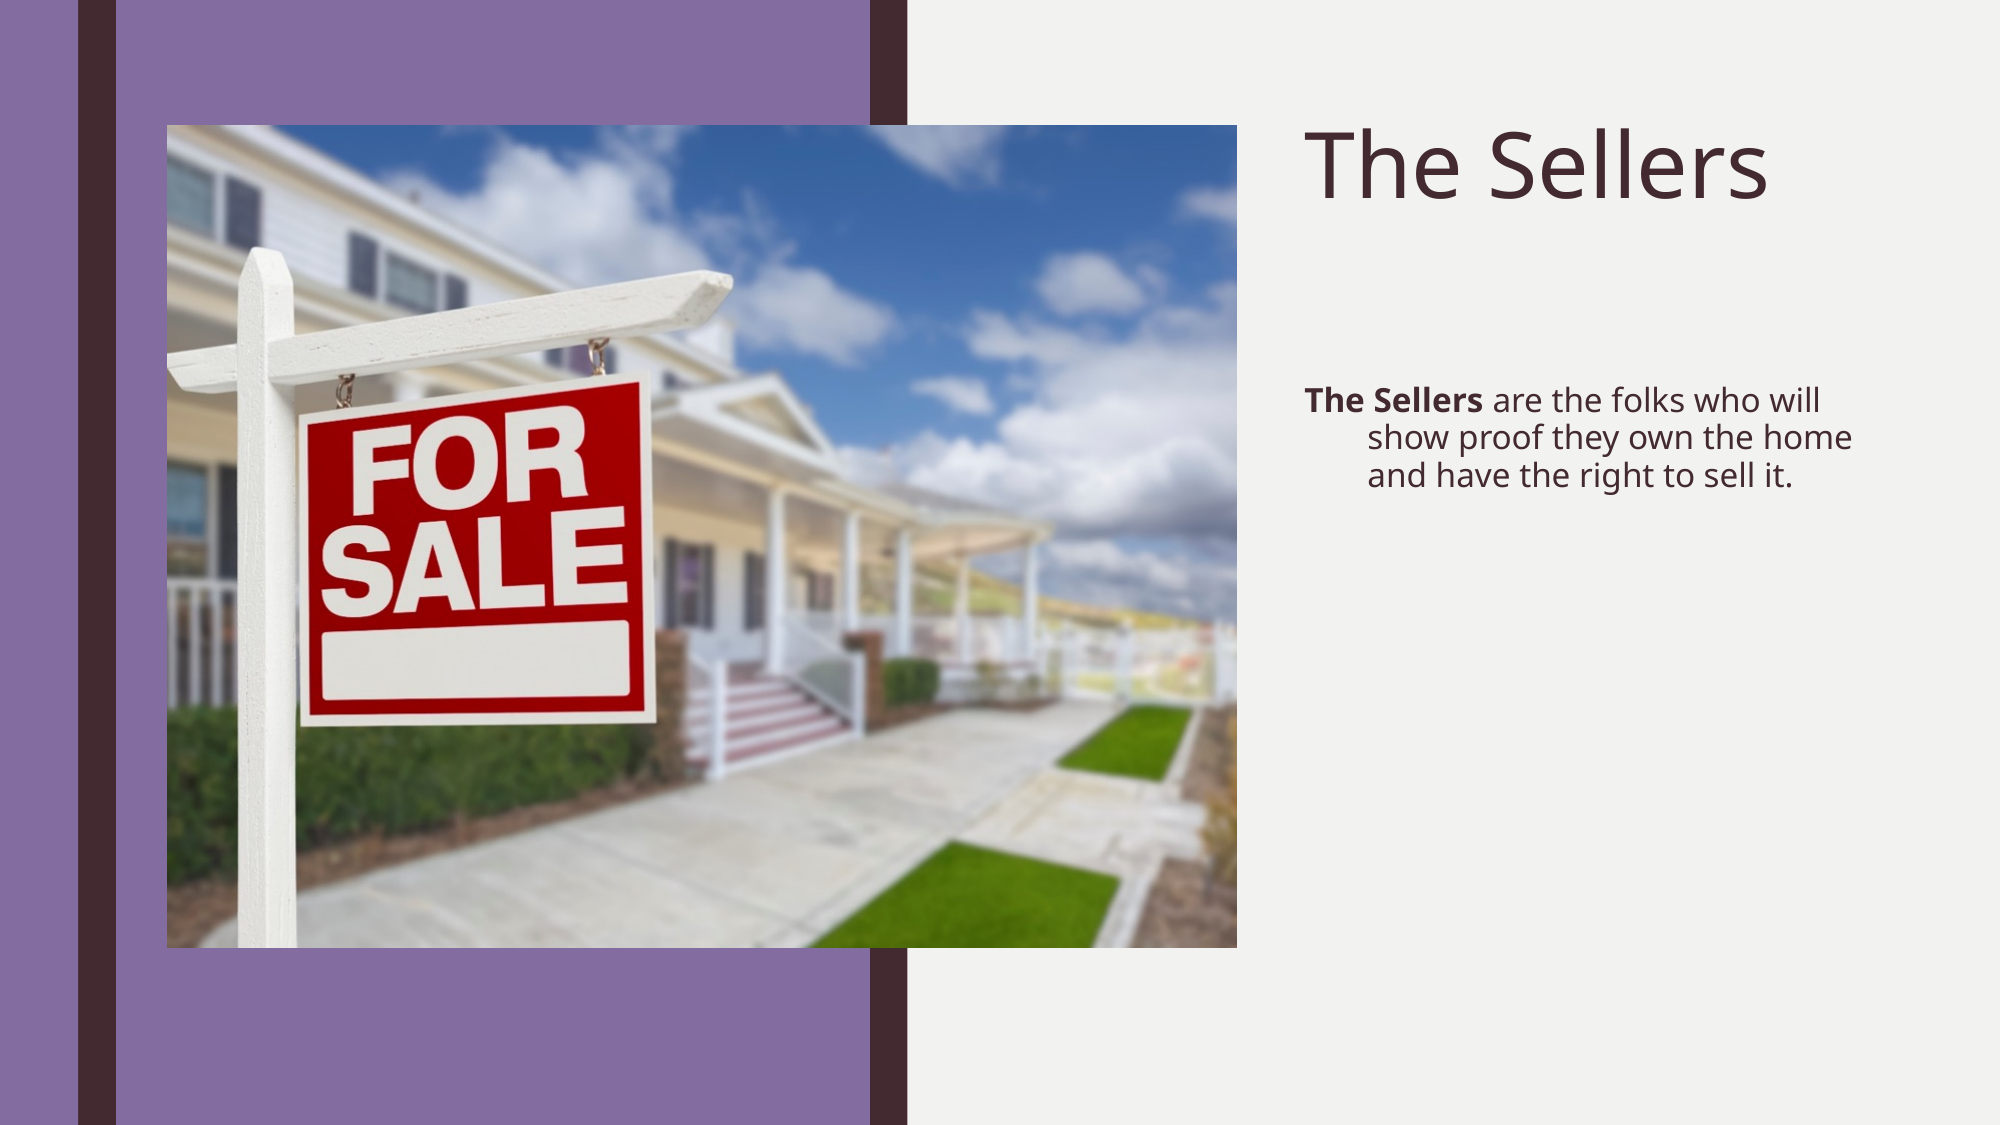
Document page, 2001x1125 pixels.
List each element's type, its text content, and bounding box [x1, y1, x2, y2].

list The Sellers are the folks who will show proof they own the home and have the right to sell it. [1289, 375, 1890, 963]
picture [167, 125, 1237, 948]
text_box [76, 0, 119, 1125]
title The Sellers [1289, 112, 1890, 357]
